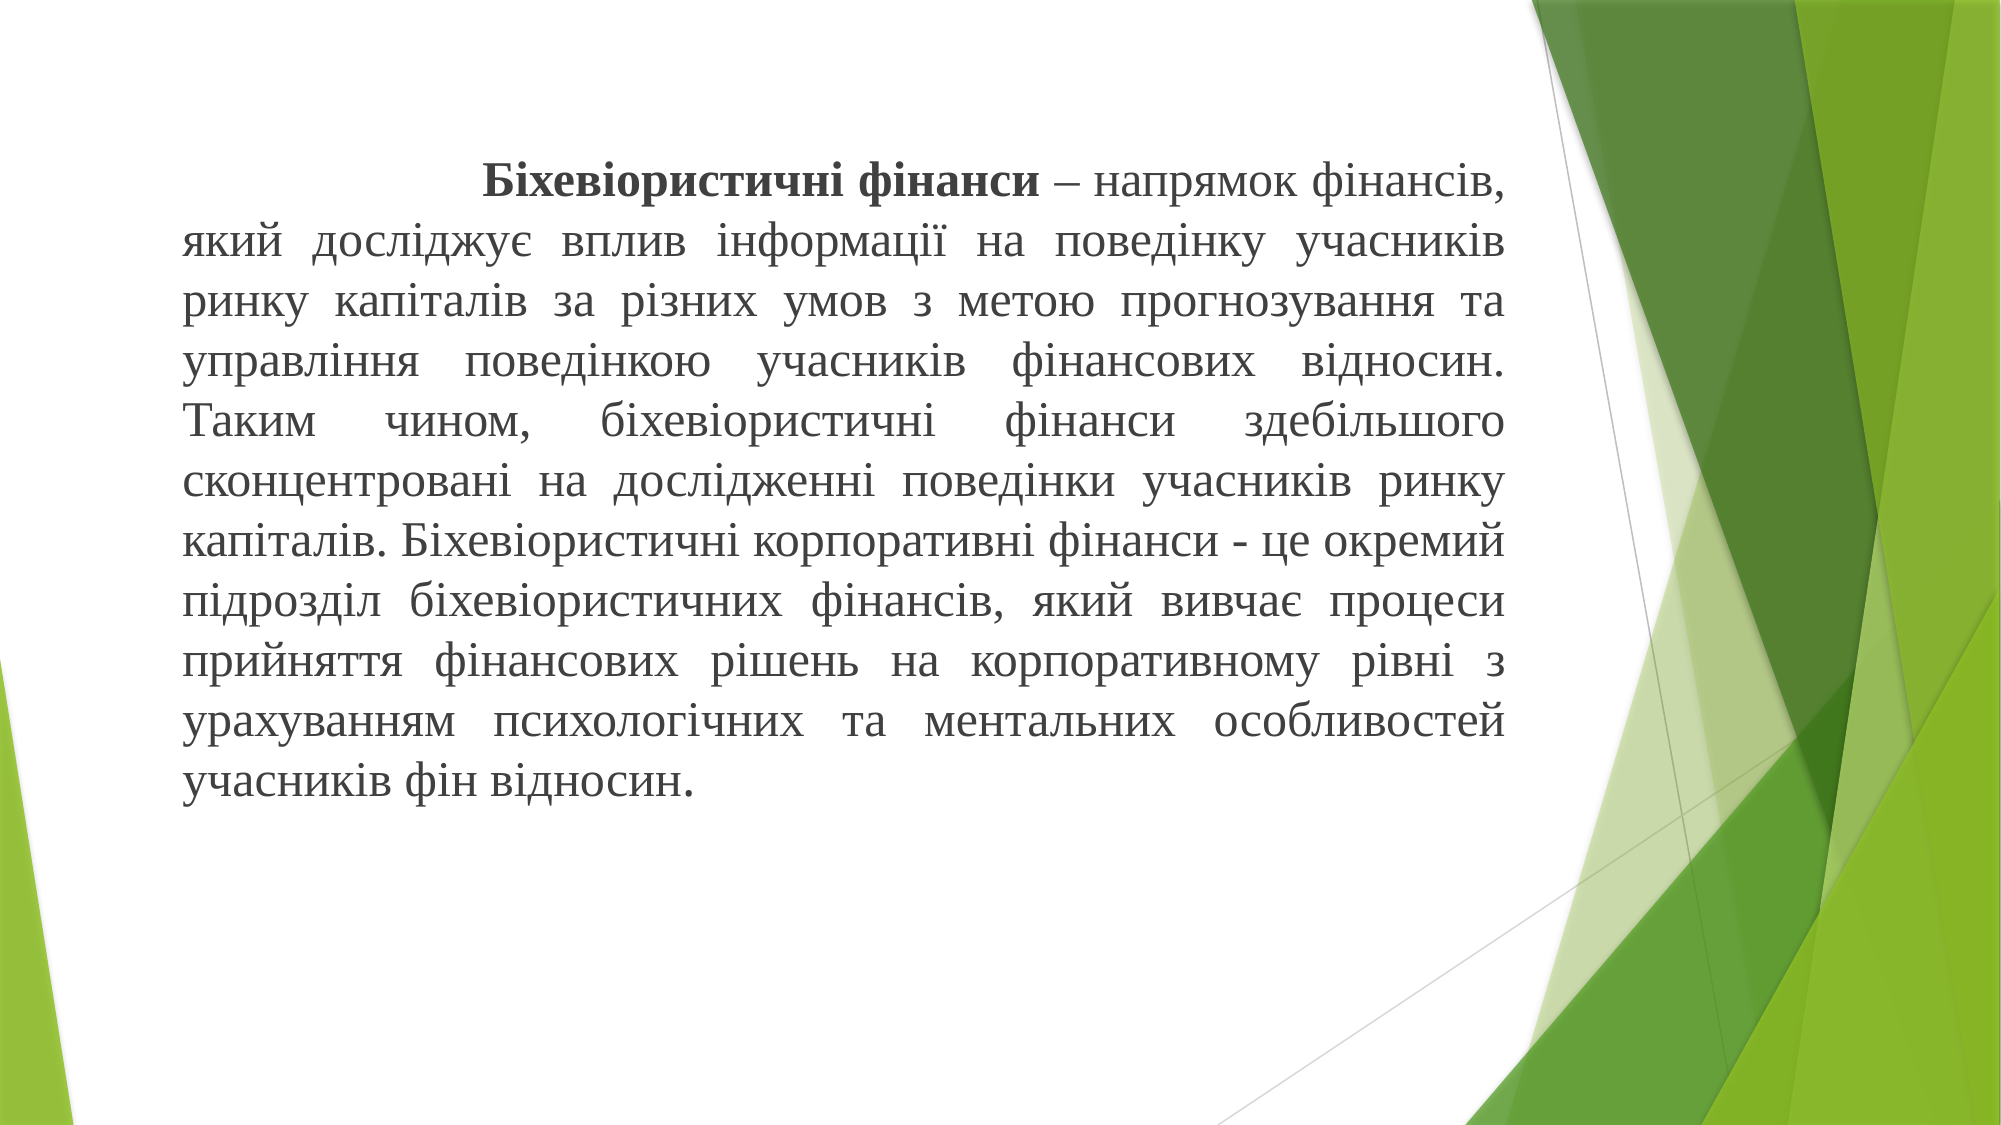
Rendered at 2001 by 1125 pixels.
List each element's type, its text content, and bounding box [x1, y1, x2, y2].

list Біхевіористичні фінанси – напрямок фінансів, який досліджує вплив інформації на поведінку учасників ринку капіталів за різних умов з метою прогнозування та управління поведінкою учасників фінансових відносин. Таким чином, біхевіористичні фінанси здебільшого сконцентровані на дослідженні поведінки учасників ринку капіталів. Біхевіористичні корпоративні фінанси - це окремий підрозділ біхевіористичних фінансів, який вивчає процеси прийняття фінансових рішень на корпоративному рівні з урахуванням психологічних та ментальних особливостей учасників фін відносин. [111, 138, 1522, 992]
